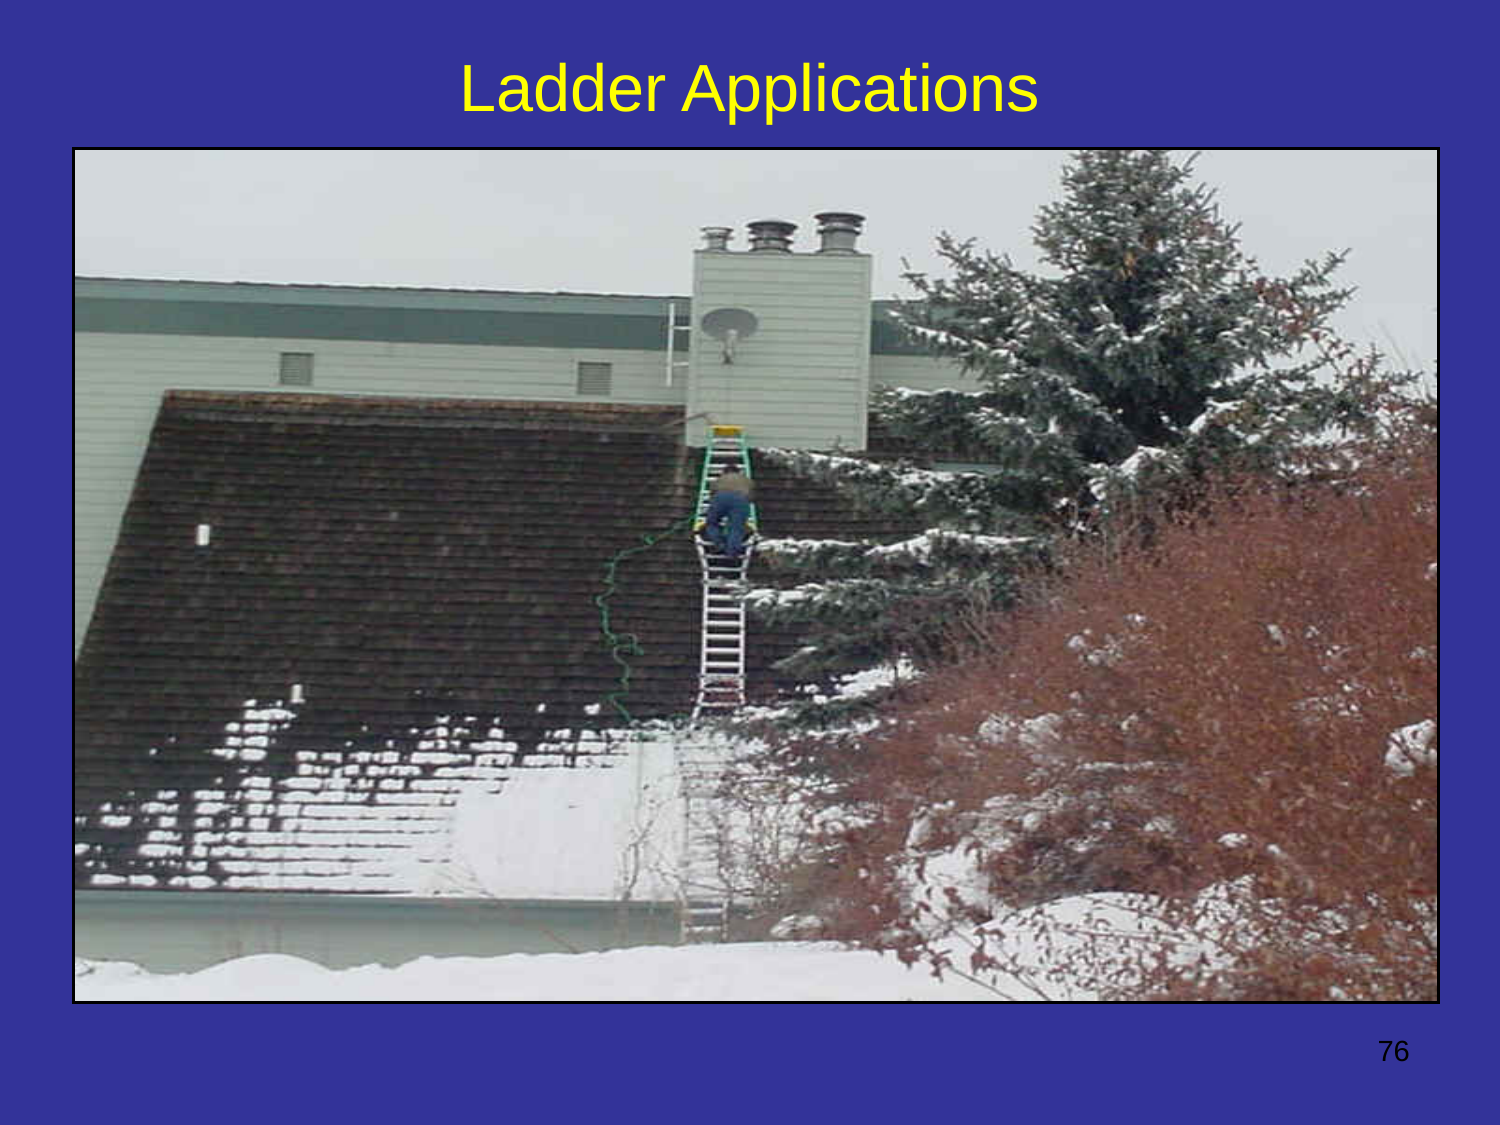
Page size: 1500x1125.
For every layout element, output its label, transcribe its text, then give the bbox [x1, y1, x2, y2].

slide_number 76 [1074, 1024, 1426, 1103]
picture [74, 149, 1438, 1002]
text_box Ladder Applications [37, 37, 1463, 133]
